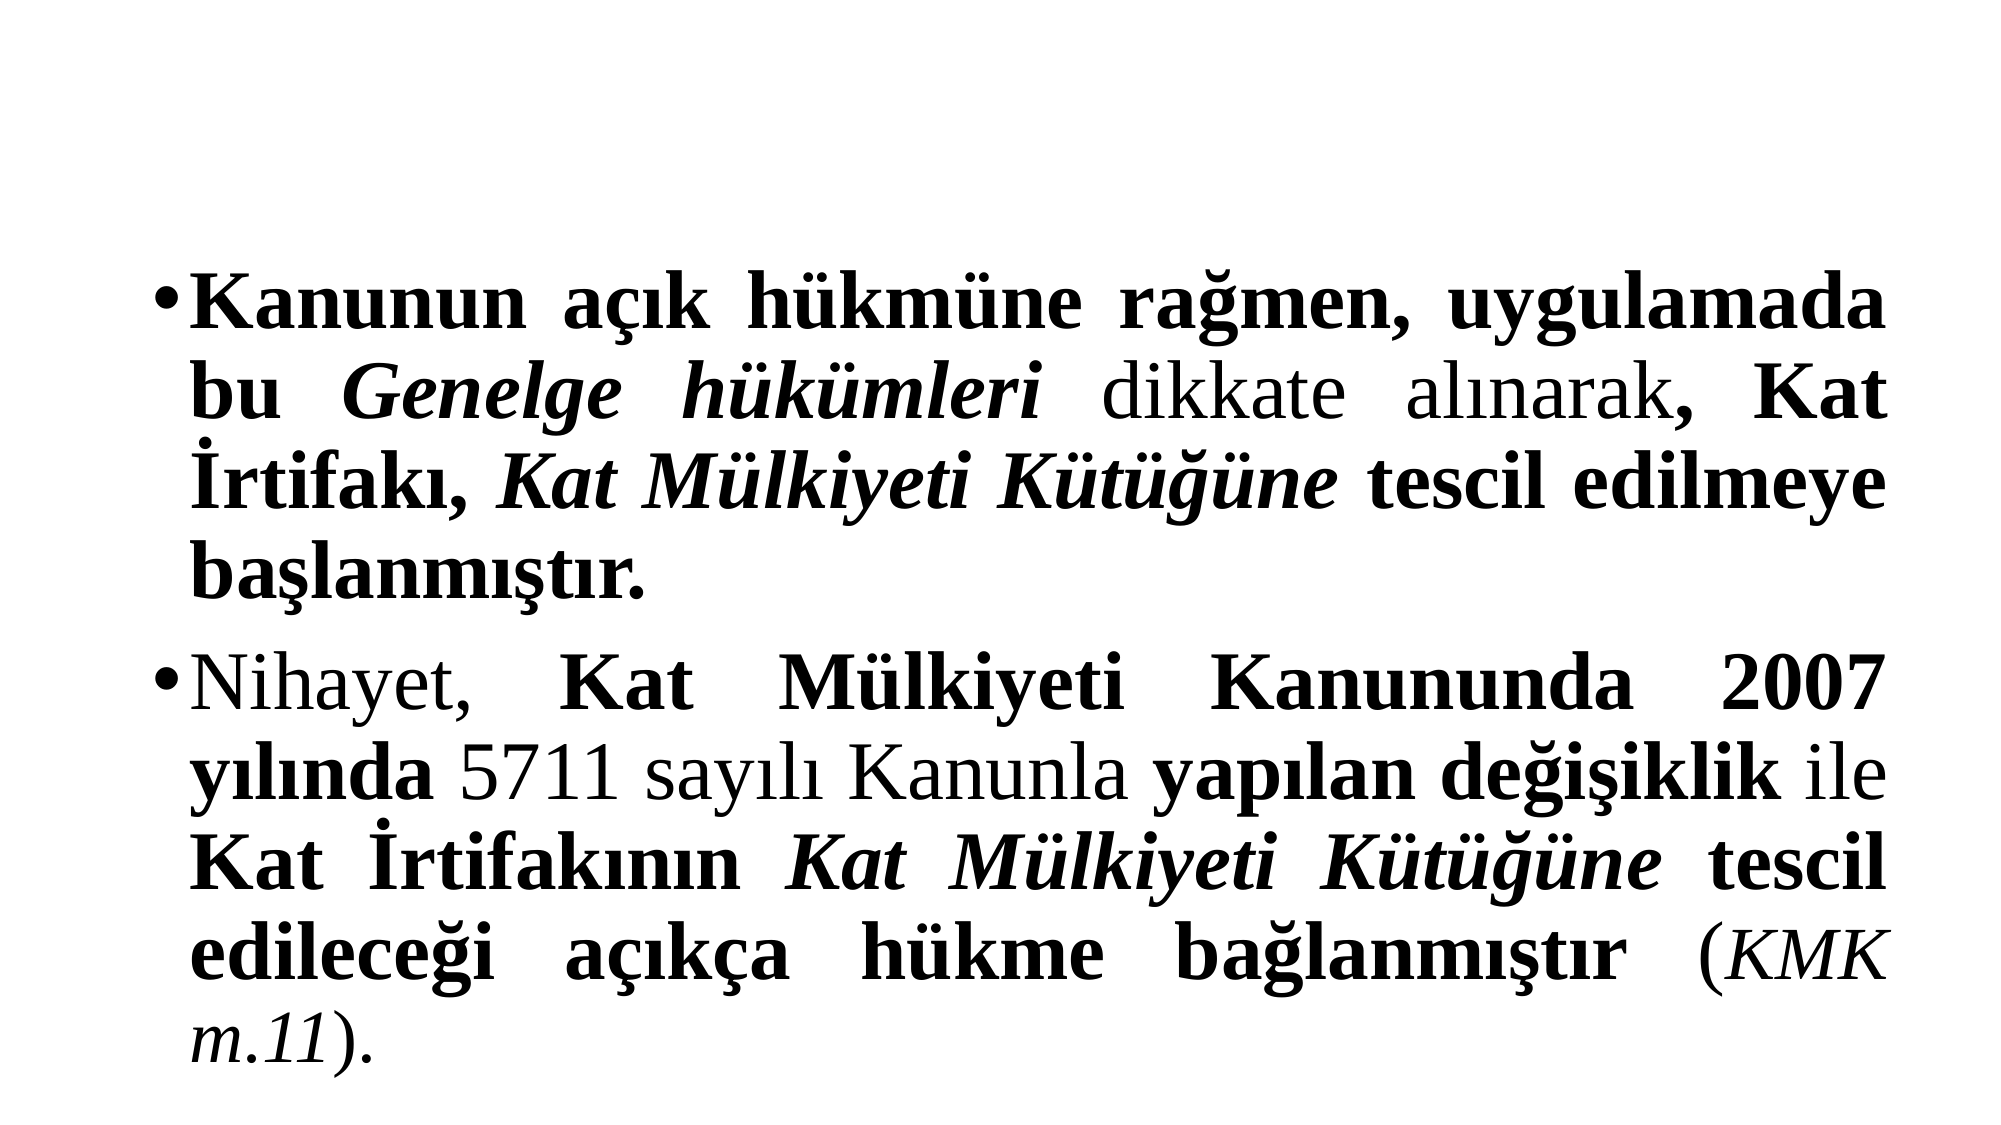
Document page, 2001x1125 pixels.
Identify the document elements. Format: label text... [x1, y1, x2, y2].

list Kanunun açık hükmüne rağmen, uygulamada bu Genelge hükümleri dikkate alınarak, Kat İrtifakı, Kat Mülkiyeti Kütüğüne tescil edilmeye başlanmıştır. Nihayet, Kat Mülkiyeti Kanununda 2007 yılında 5711 sayılı Kanunla yapılan değişiklik ile Kat İrtifakının Kat Mülkiyeti Kütüğüne tescil edileceği açıkça hükme bağlanmıştır (KMK m.11). [137, 249, 1904, 1080]
